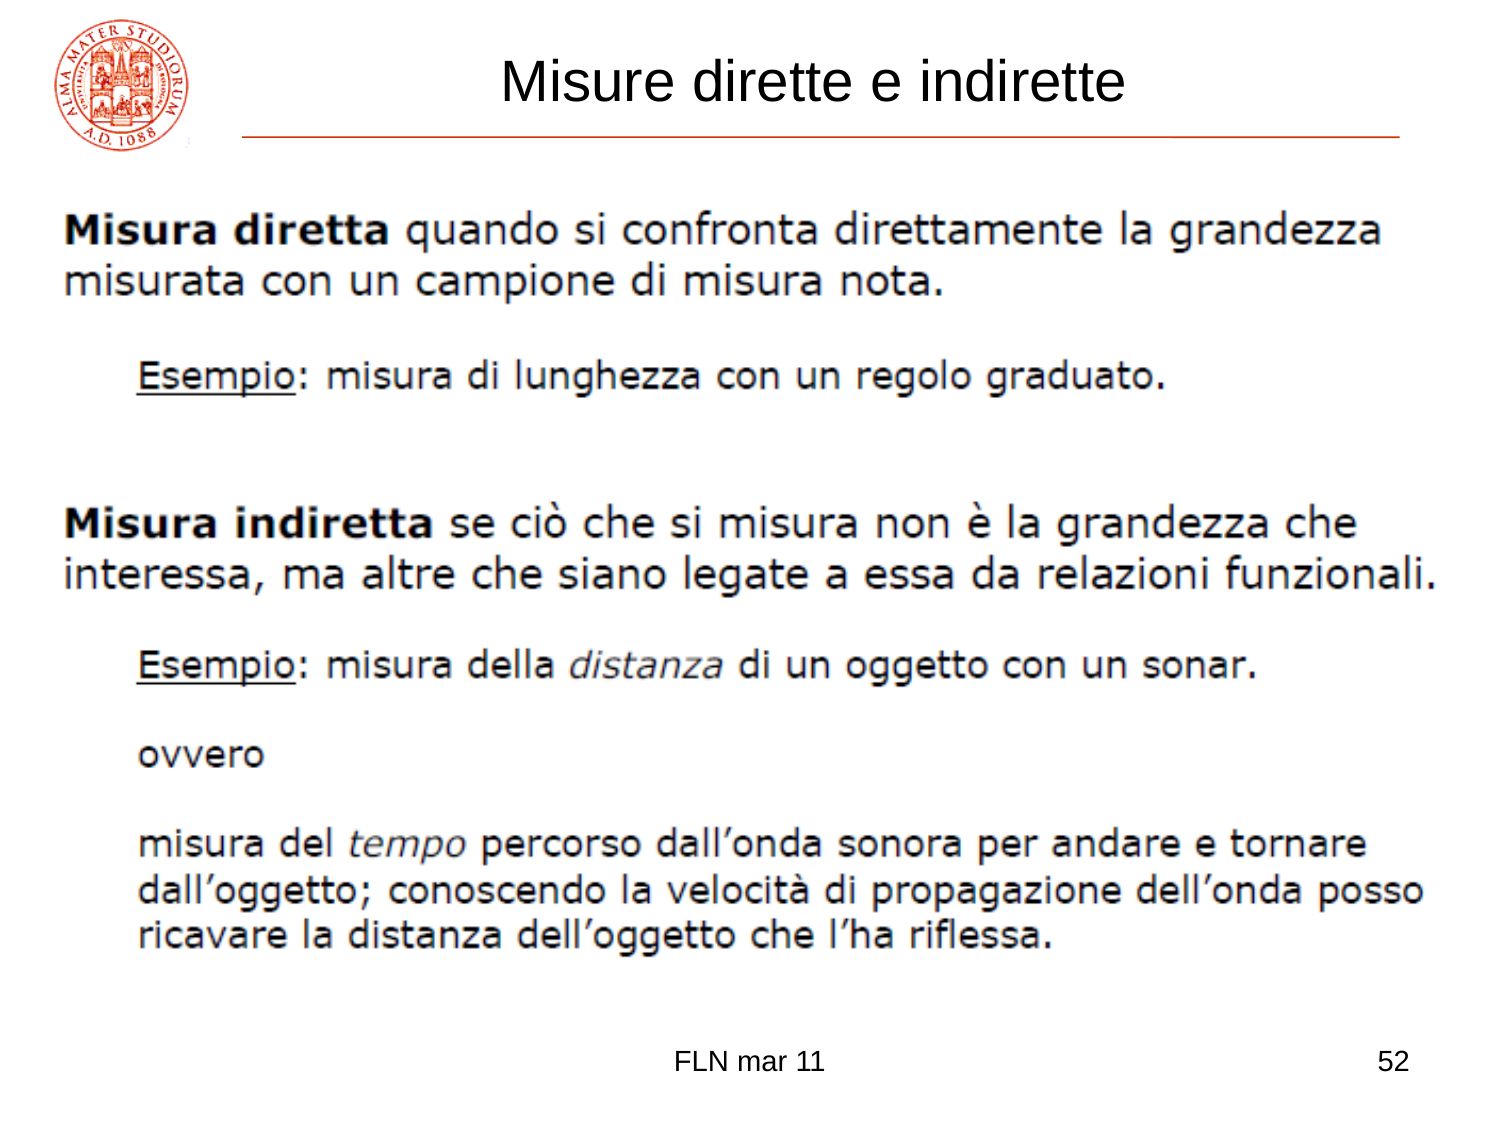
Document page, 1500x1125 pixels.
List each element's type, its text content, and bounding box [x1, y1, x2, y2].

title Misure dirette e indirette [230, 31, 1415, 126]
picture [53, 18, 190, 168]
slide_number 52 [1074, 1034, 1425, 1103]
picture [40, 196, 1451, 968]
footer FLN mar 11 [512, 1034, 988, 1103]
